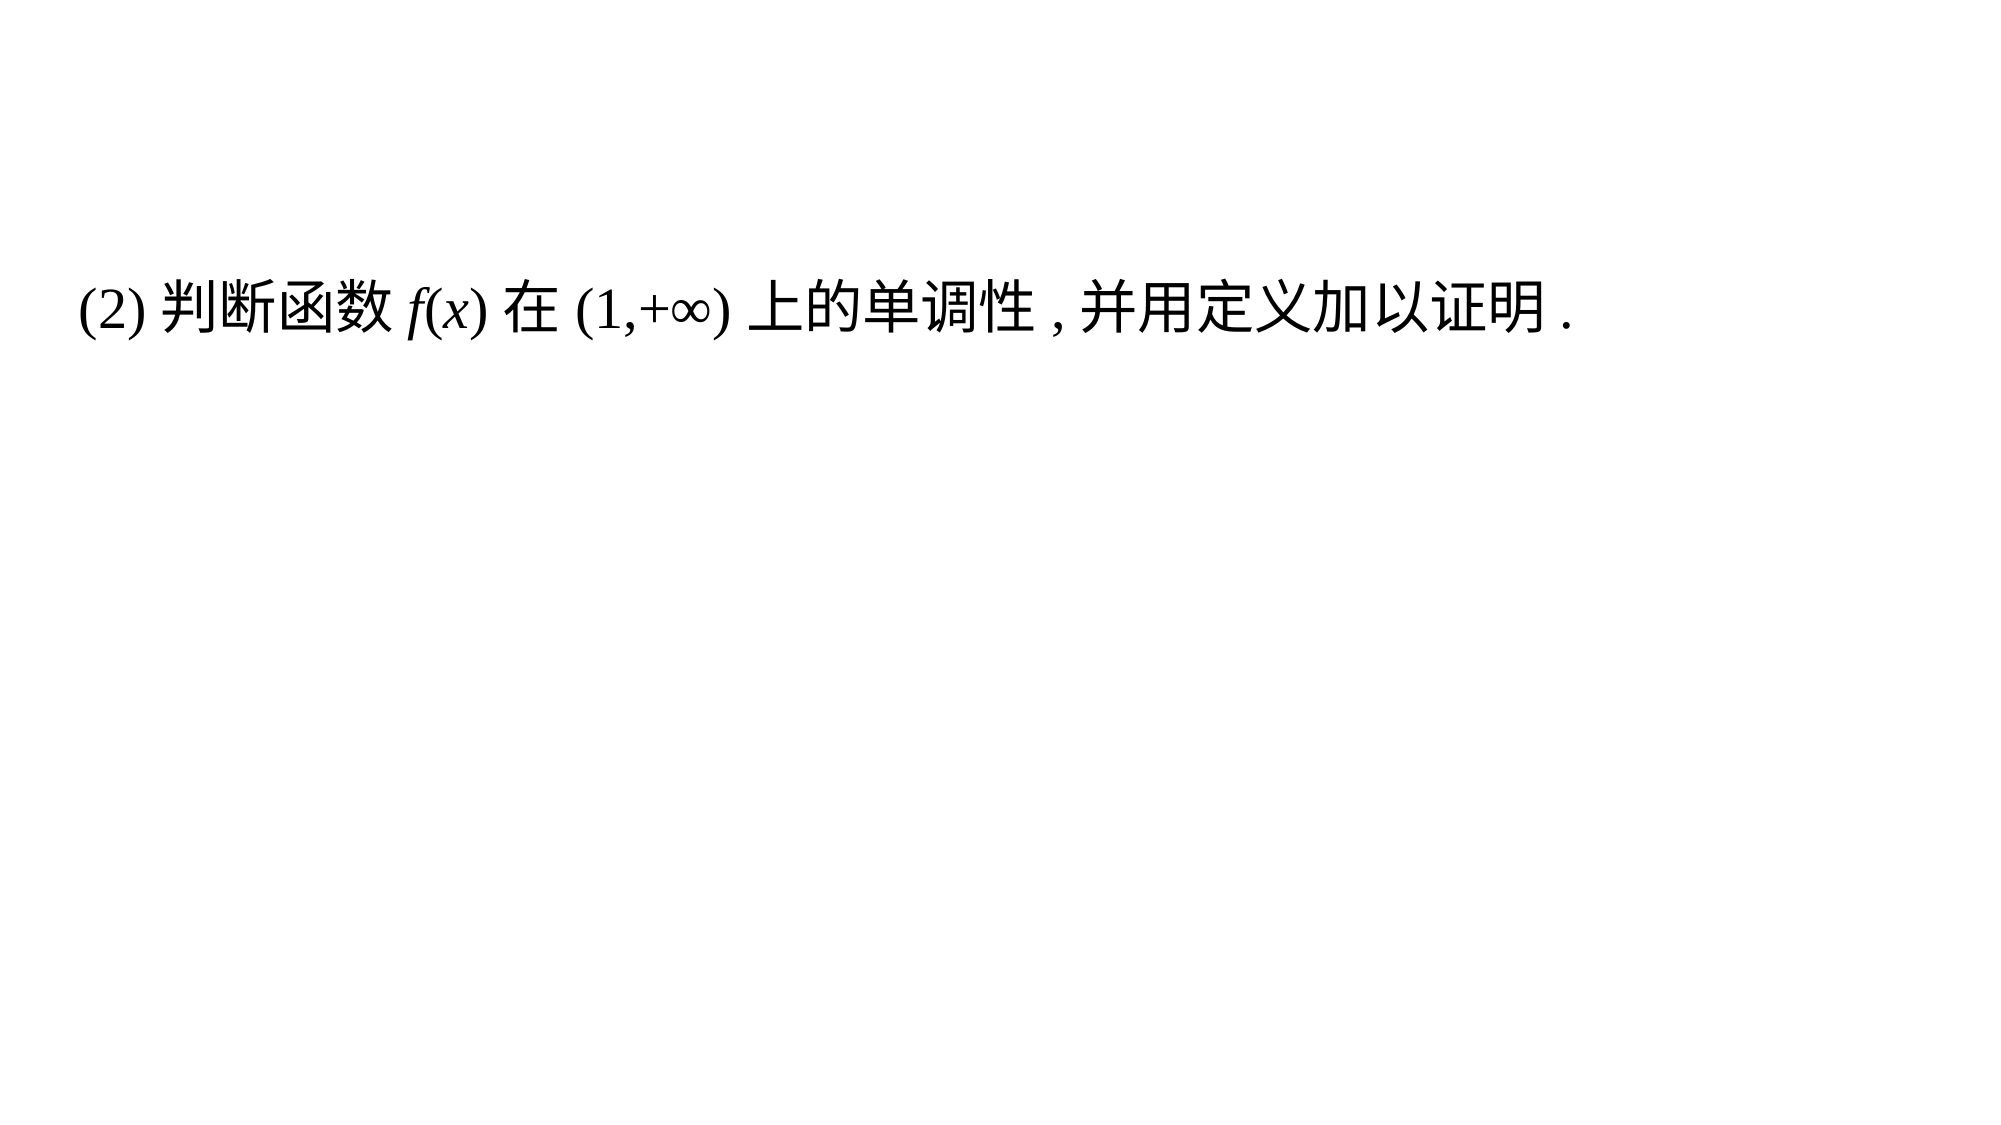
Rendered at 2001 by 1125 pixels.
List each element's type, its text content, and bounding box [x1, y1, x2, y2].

text_box (2)判断函数f(x)在(1,+∞)上的单调性,并用定义加以证明. [63, 228, 1936, 348]
